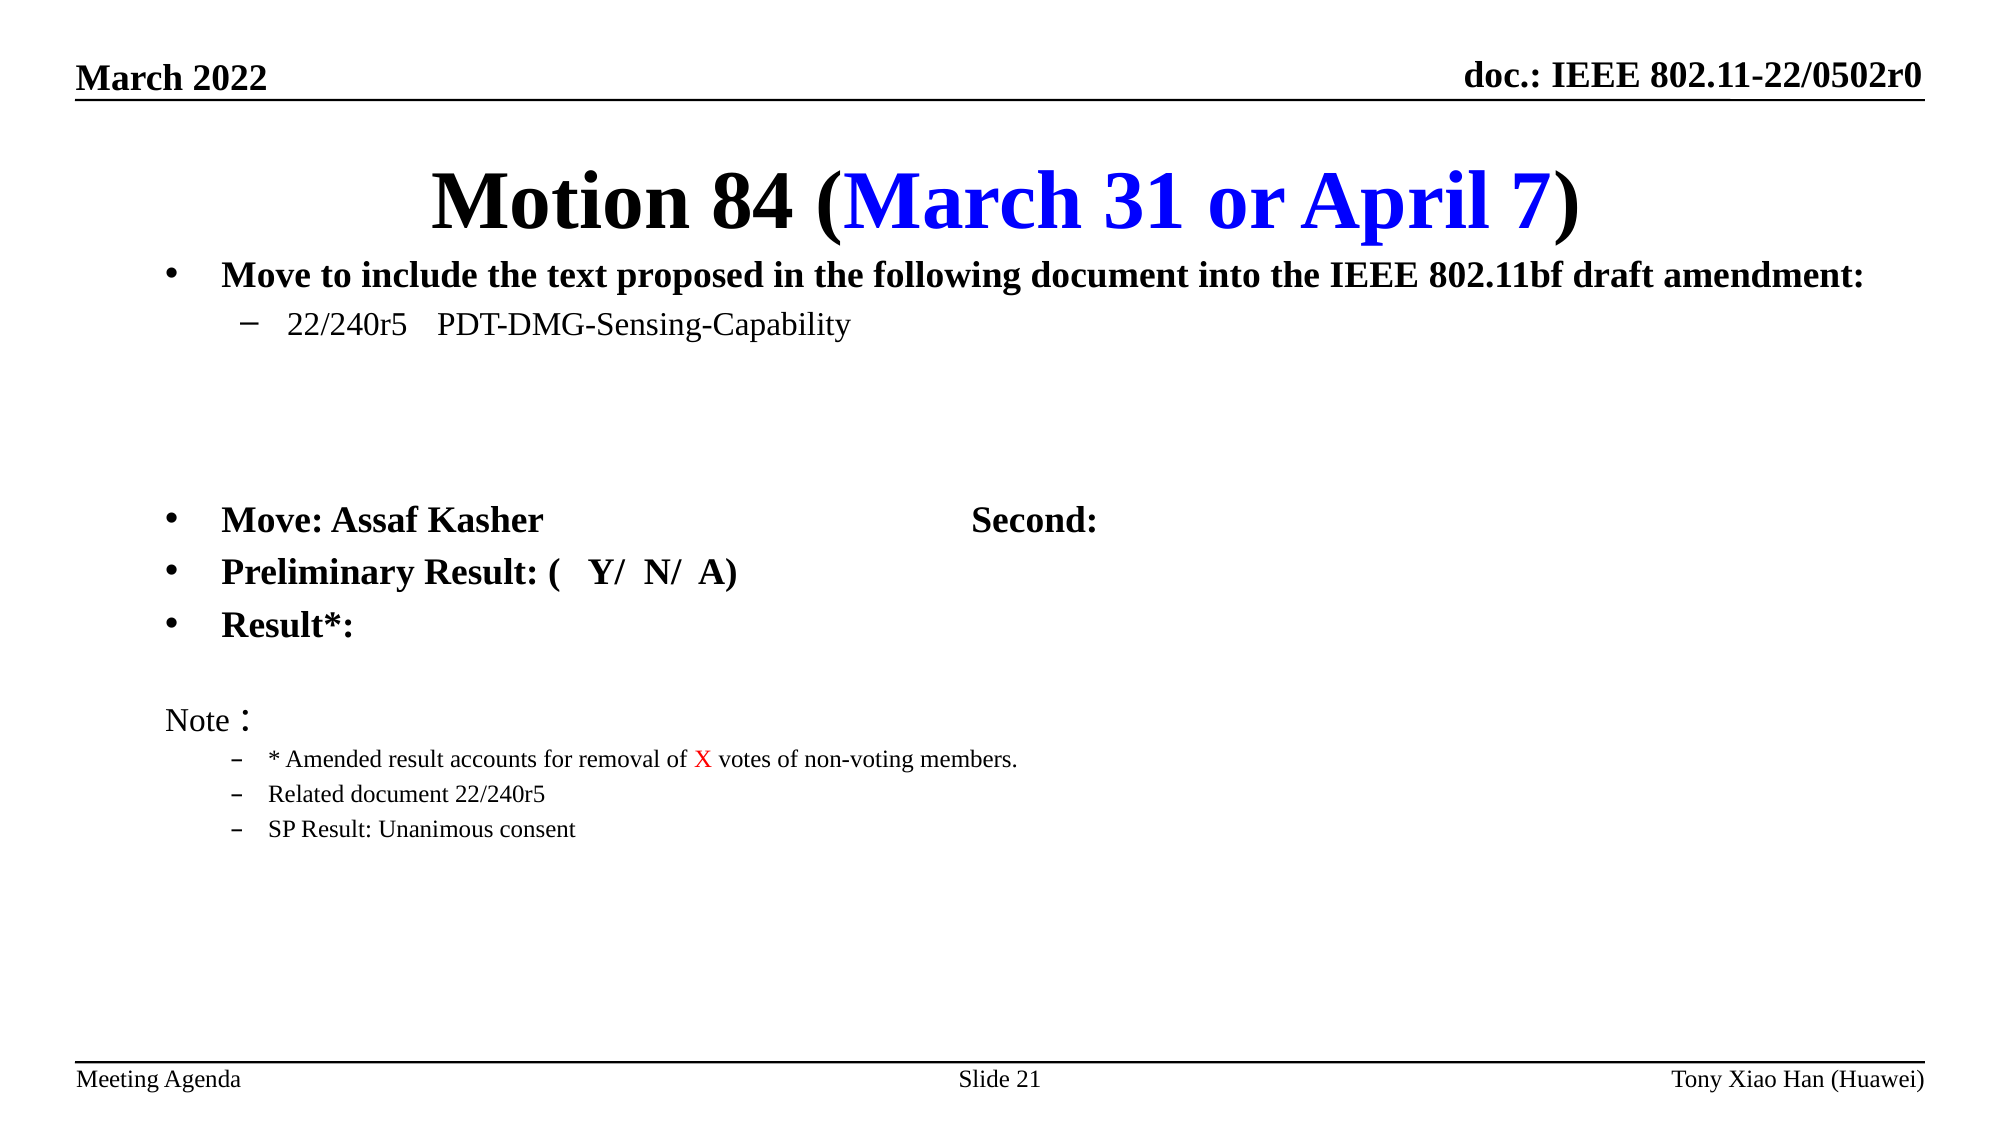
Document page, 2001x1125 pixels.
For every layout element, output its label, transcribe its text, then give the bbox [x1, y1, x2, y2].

text_box Move to include the text proposed in the following document into the IEEE 802.11bf draft amendment: 22/240r5 PDT-DMG-Sensing-Capability Move: Assaf Kasher Second: Preliminary Result: ( Y/ N/ A) Result*: Note： * Amended result accounts for removal of X votes of non-voting members. Related document 22/240r5 SP Result: Unanimous consent [150, 212, 1900, 900]
text_box Motion 84 (March 31 or April 7) [368, 137, 1644, 212]
